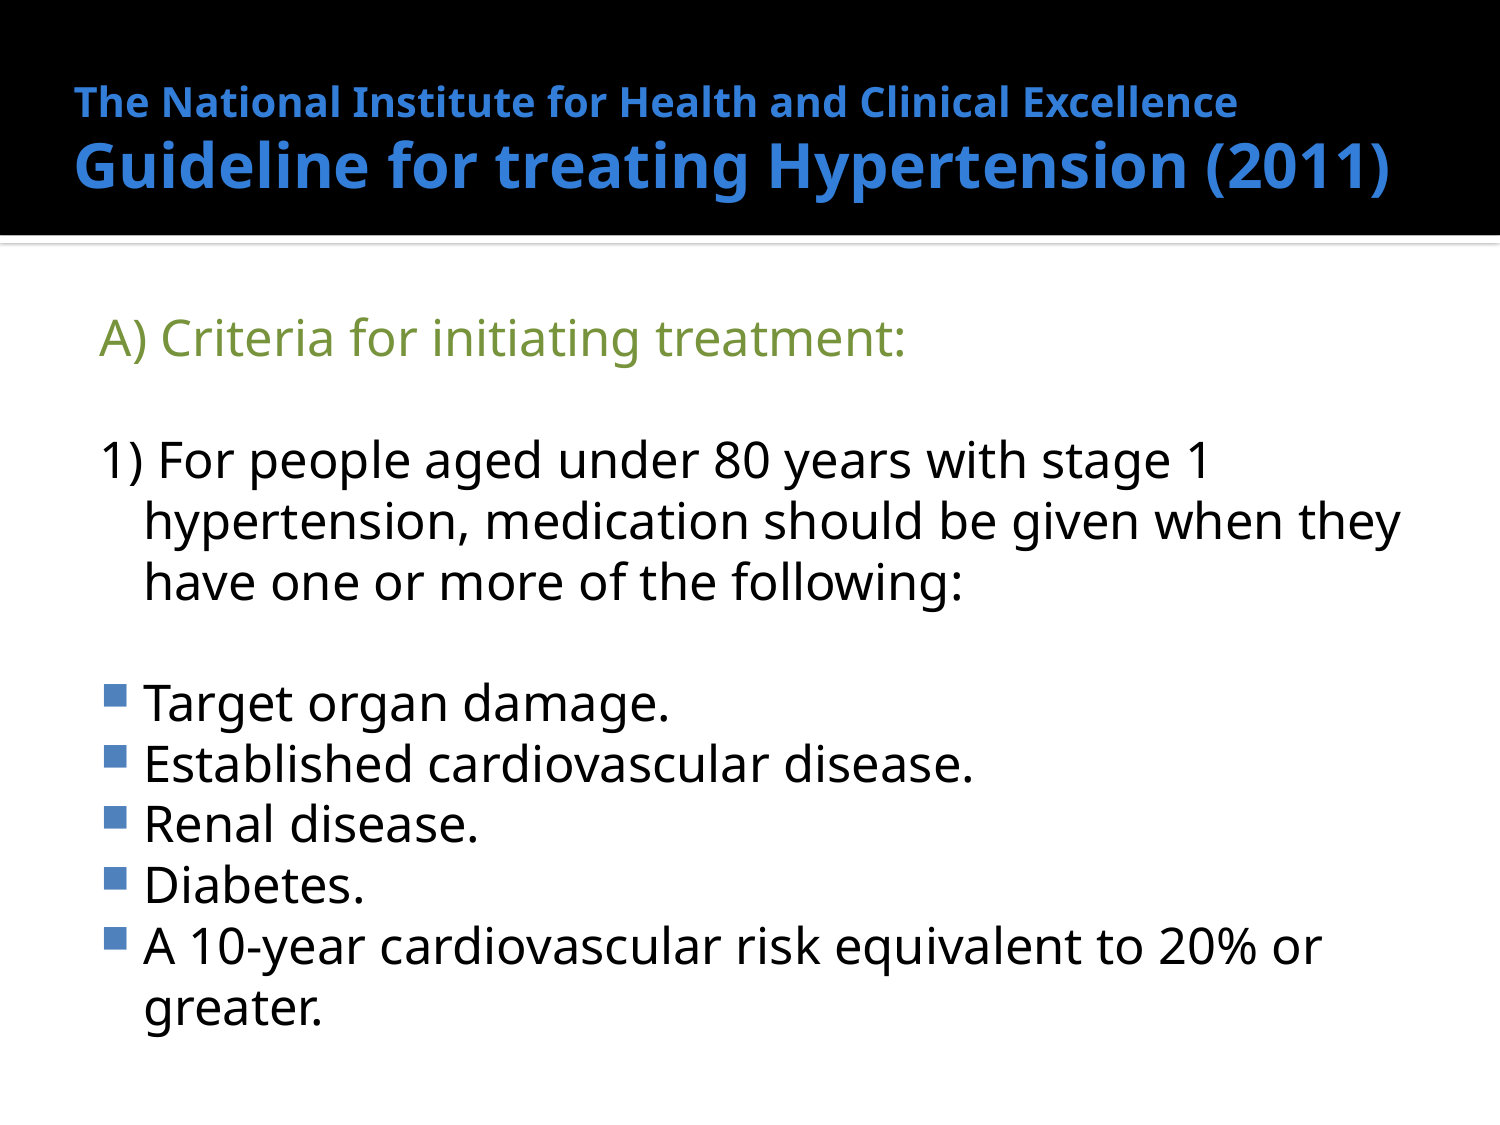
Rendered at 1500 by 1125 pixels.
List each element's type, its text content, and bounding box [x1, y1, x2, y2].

list A) Criteria for initiating treatment: 1) For people aged under 80 years with stage 1 hypertension, medication should be given when they have one or more of the following: Target organ damage. Established cardiovascular disease. Renal disease. Diabetes. A 10-year cardiovascular risk equivalent to 20% or greater. [75, 291, 1425, 1050]
title The National Institute for Health and Clinical Excellence Guideline for treating Hypertension (2011) [58, 45, 1454, 233]
